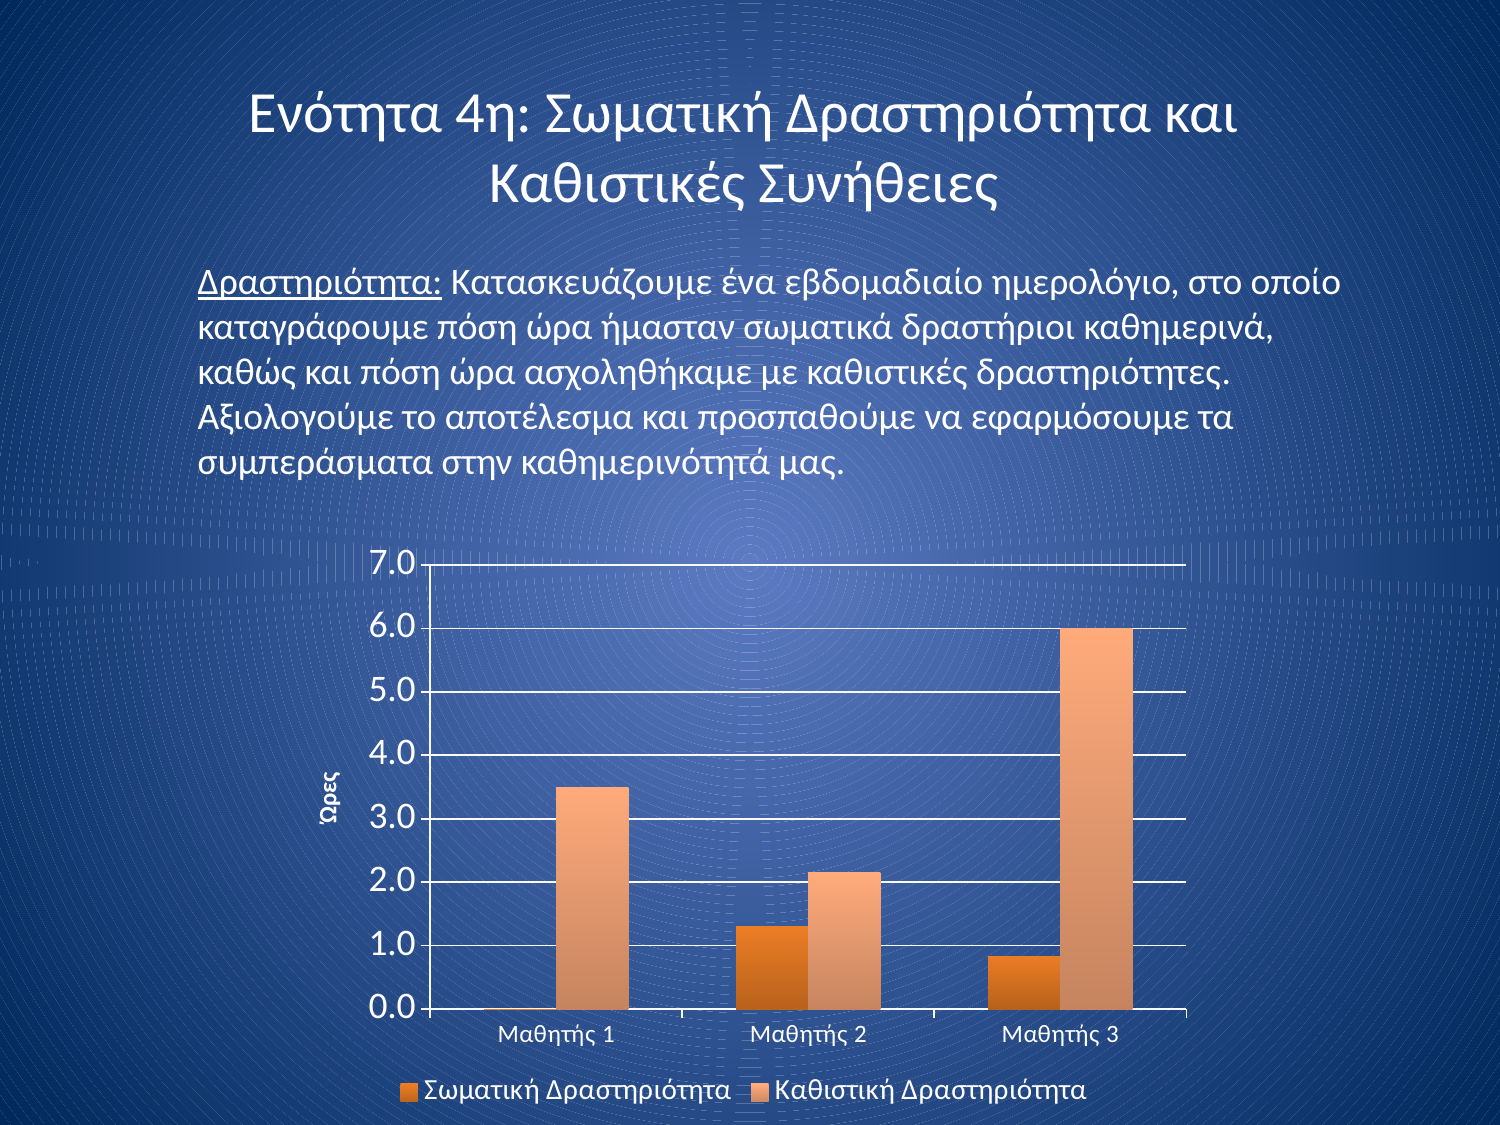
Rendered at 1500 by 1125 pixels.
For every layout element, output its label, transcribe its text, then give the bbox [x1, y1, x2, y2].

text_box Δραστηριότητα: Κατασκευάζουμε ένα εβδομαδιαίο ημερολόγιο, στο οποίο καταγράφουμε πόση ώρα ήμασταν σωματικά δραστήριοι καθημερινά, καθώς και πόση ώρα ασχοληθήκαμε με καθιστικές δραστηριότητες. Αξιολογούμε το αποτέλεσμα και προσπαθούμε να εφαρμόσουμε τα συμπεράσματα στην καθημερινότητά μας. [182, 249, 1365, 490]
text_box Ενότητα 4η: Σωματική Δραστηριότητα και Καθιστικές Συνήθειες [123, 66, 1365, 221]
chart [283, 534, 1205, 1114]
